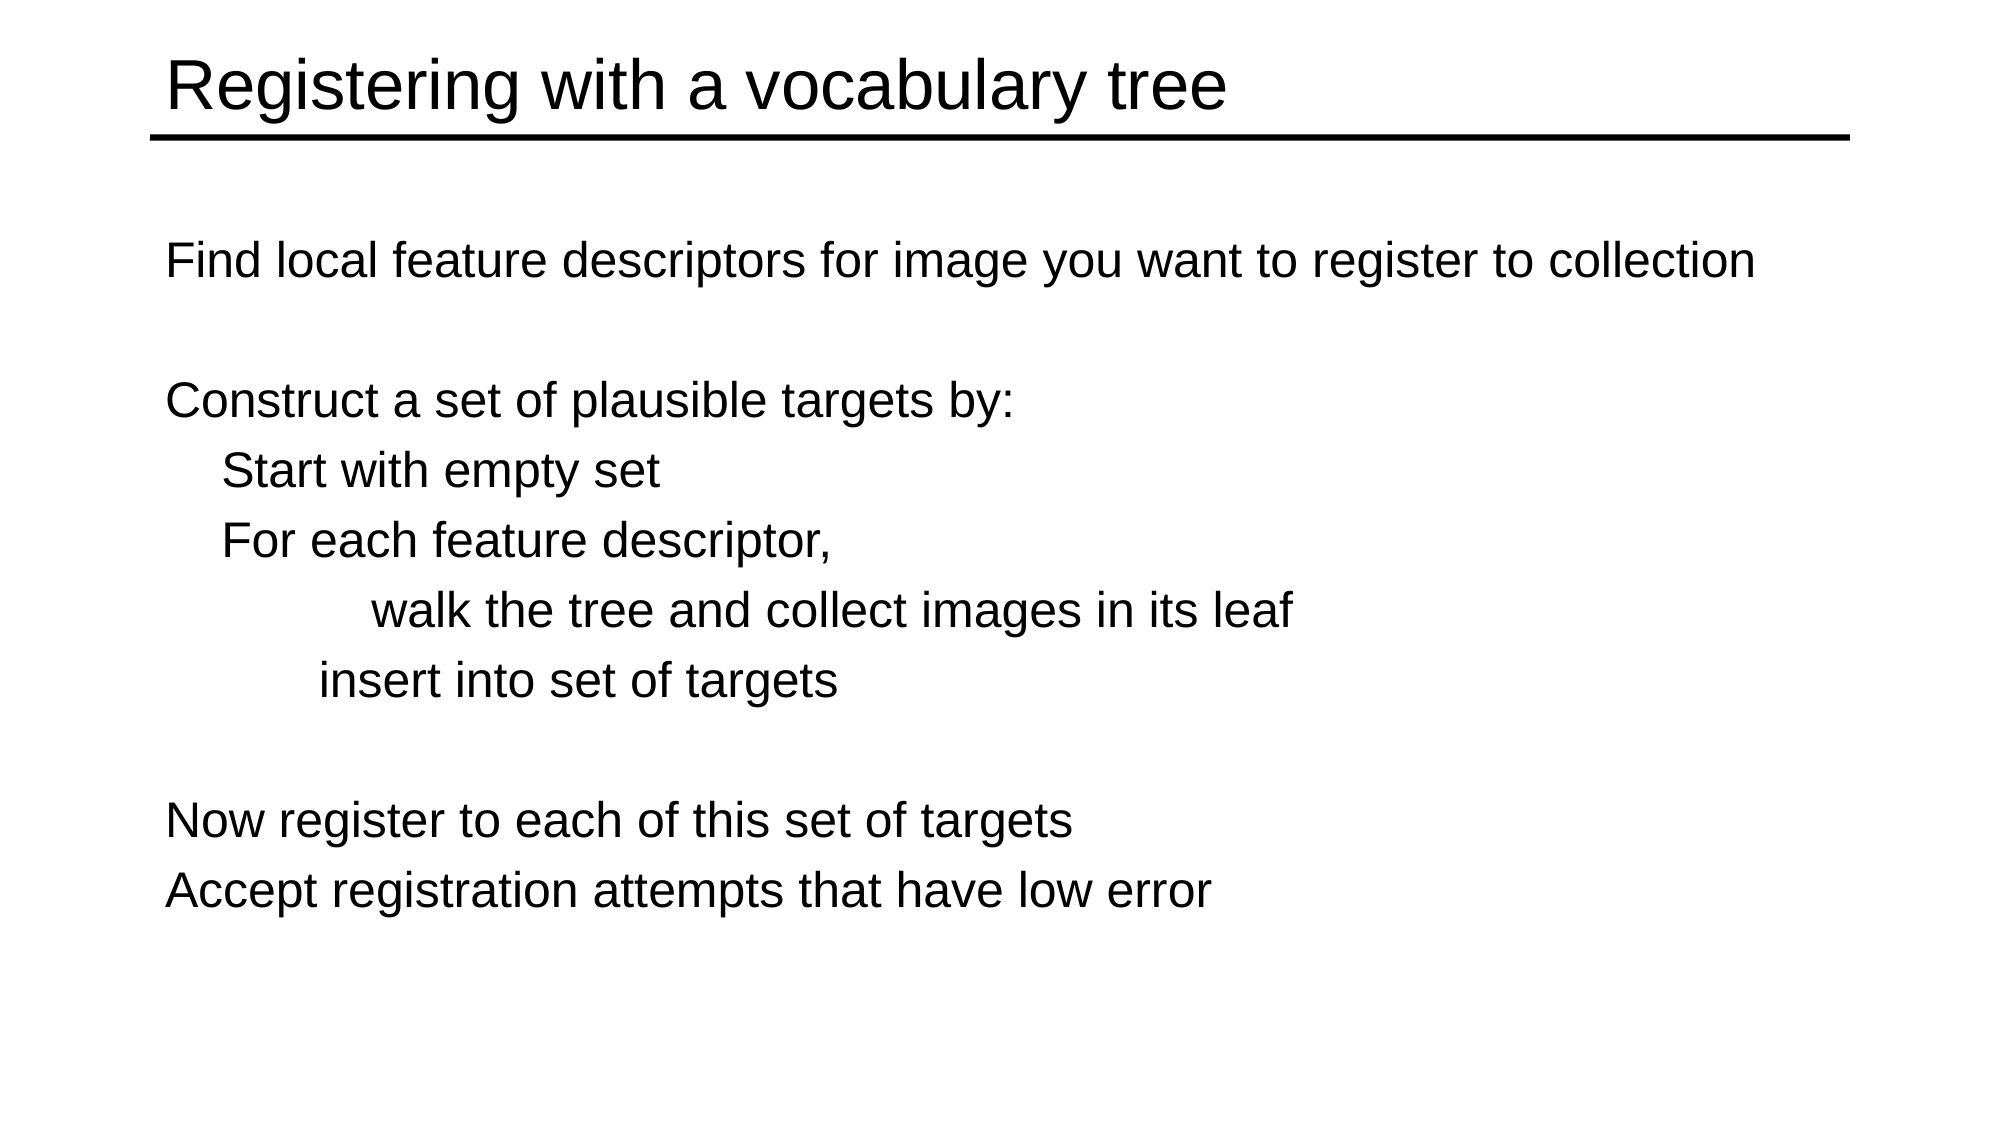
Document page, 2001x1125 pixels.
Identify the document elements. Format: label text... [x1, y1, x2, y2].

list Find local feature descriptors for image you want to register to collection Construct a set of plausible targets by: Start with empty set For each feature descriptor, walk the tree and collect images in its leaf insert into set of targets Now register to each of this set of targets Accept registration attempts that have low error [149, 149, 1851, 1013]
title Registering with a vocabulary tree [149, 12, 1851, 149]
